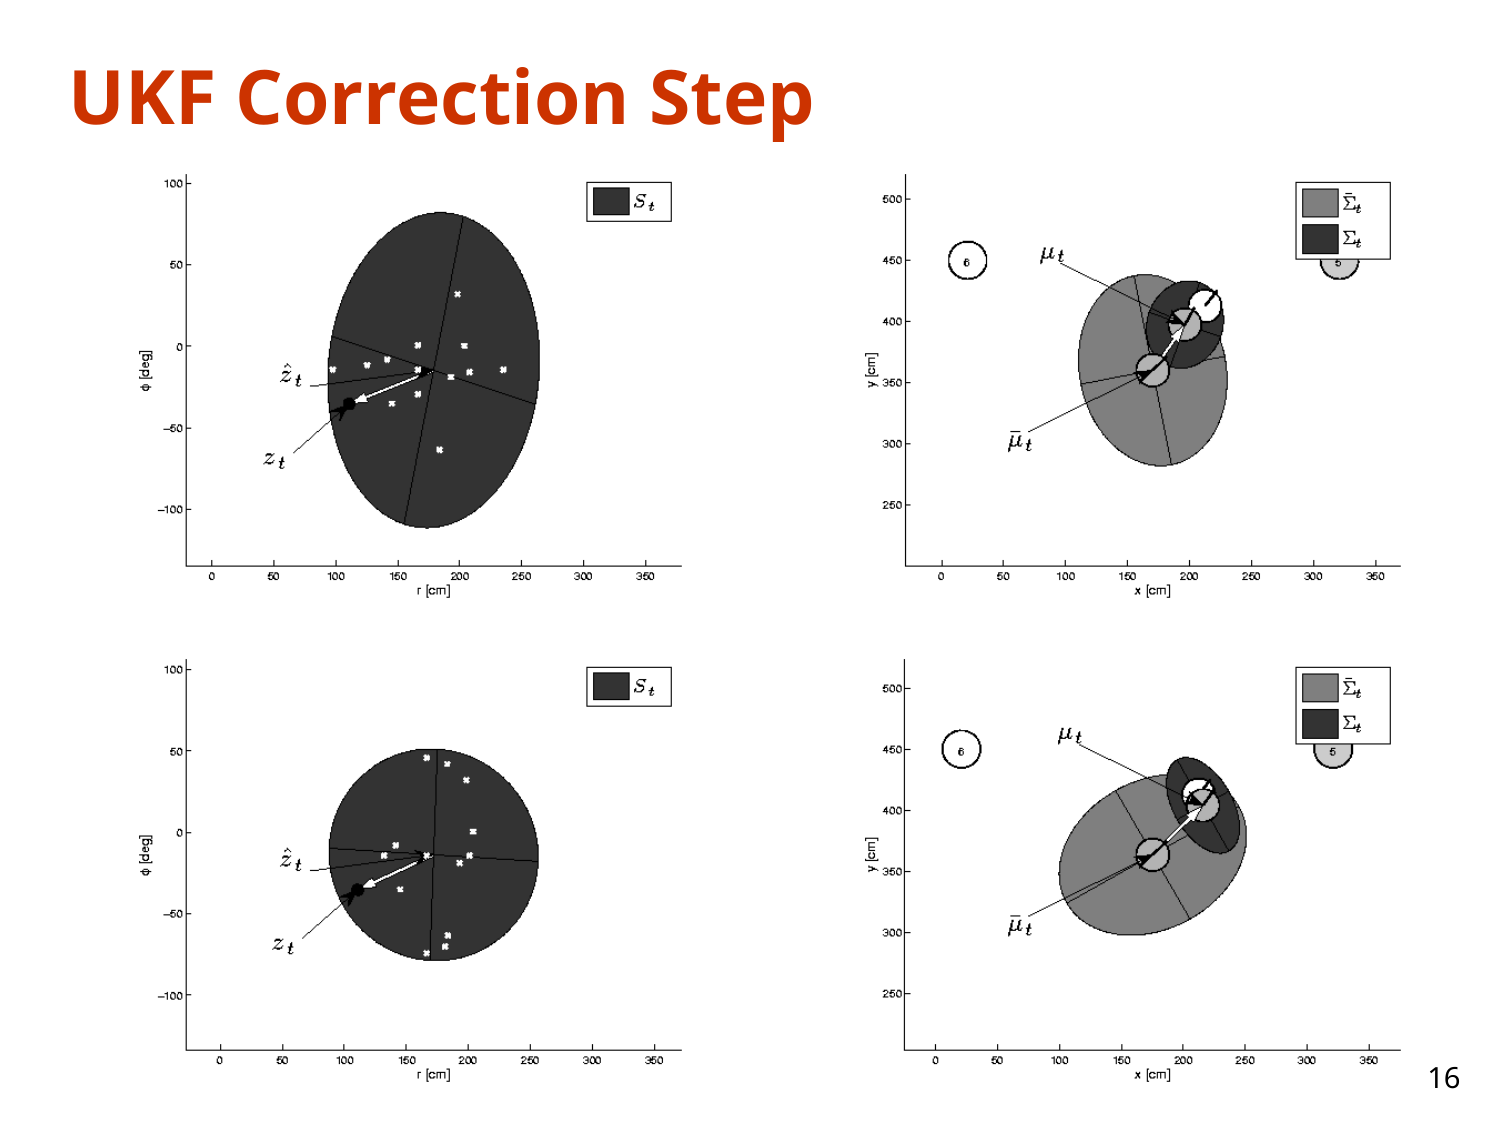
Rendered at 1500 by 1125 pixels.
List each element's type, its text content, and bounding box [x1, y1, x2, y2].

picture [854, 648, 1413, 1093]
title UKF Correction Step [53, 41, 1478, 147]
slide_number 16 [1375, 1031, 1476, 1107]
picture [854, 163, 1413, 609]
picture [127, 648, 693, 1093]
picture [127, 163, 693, 609]
